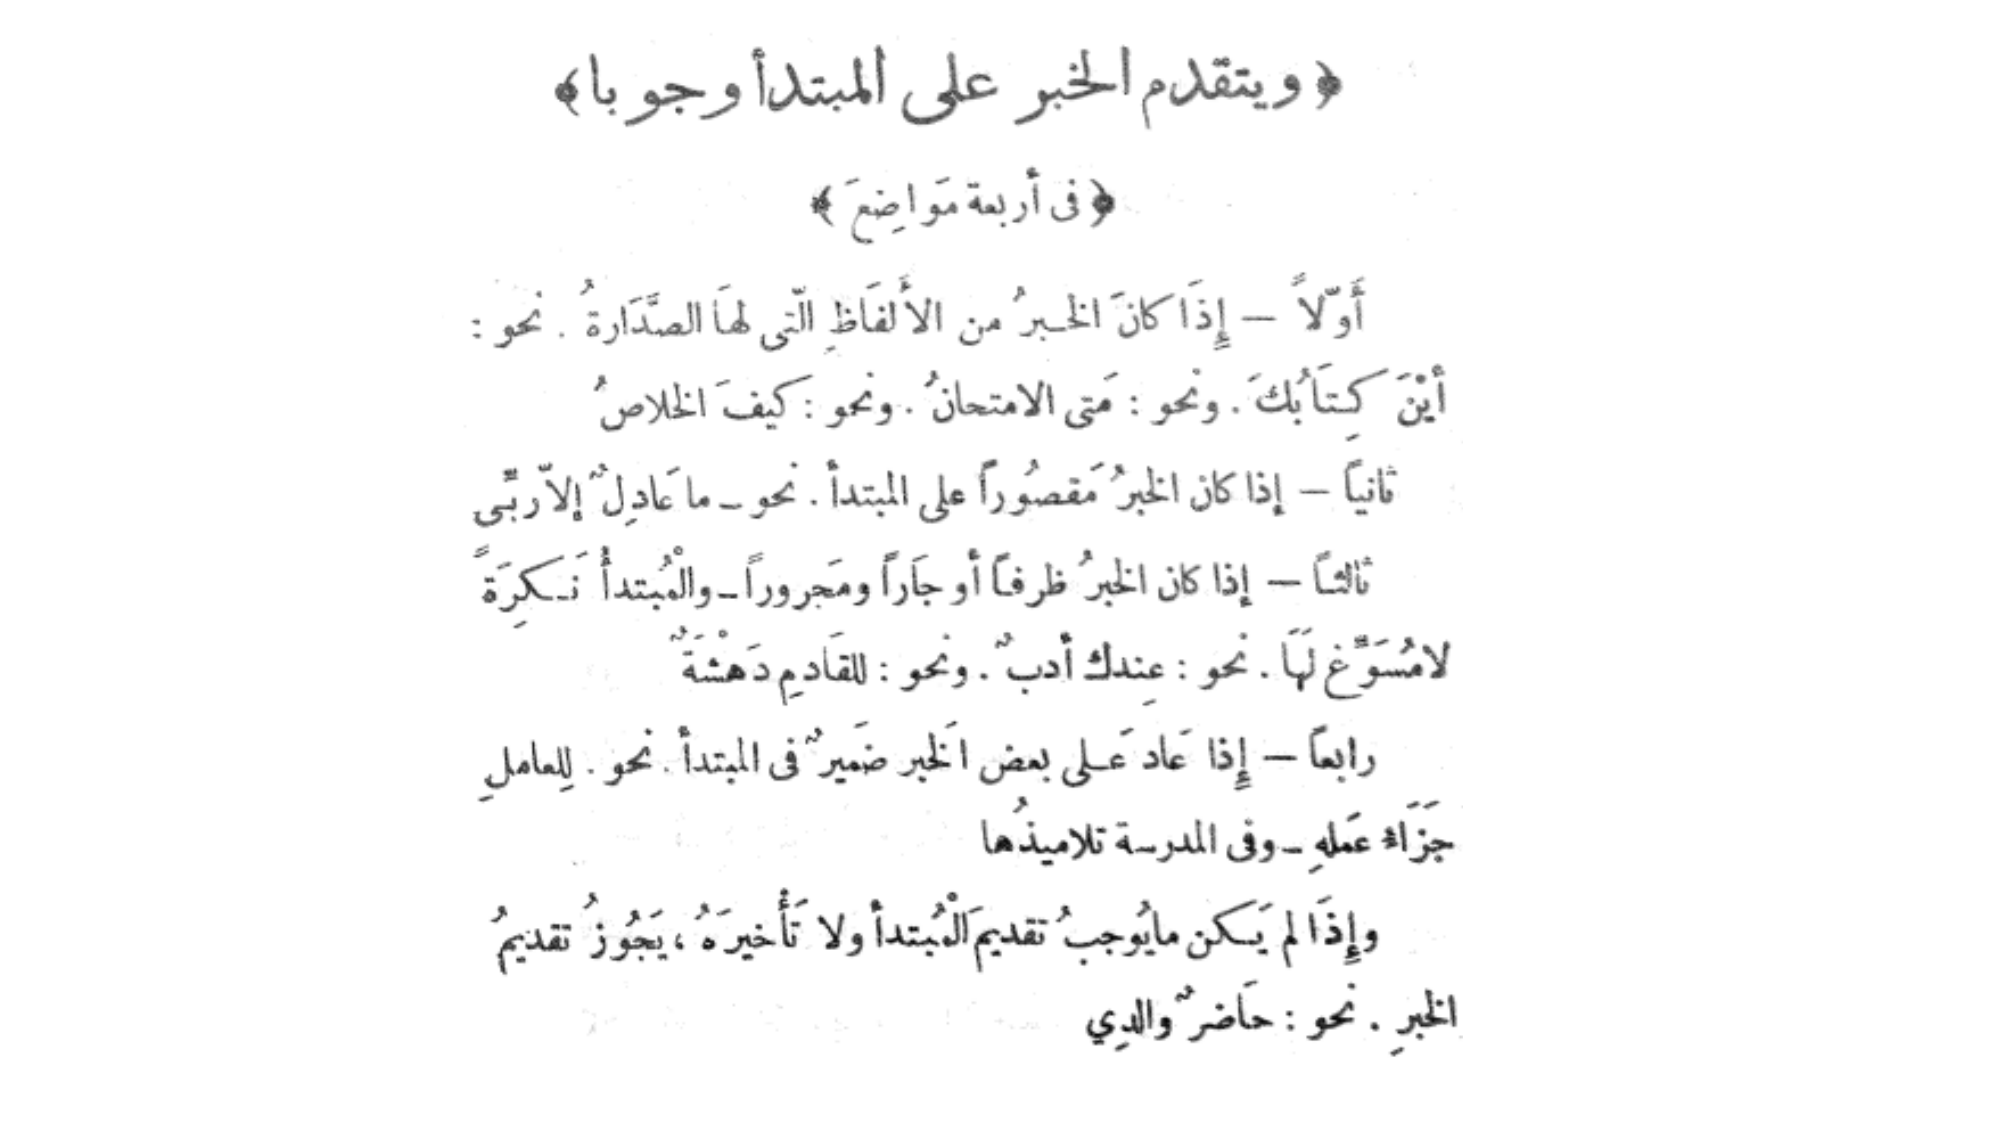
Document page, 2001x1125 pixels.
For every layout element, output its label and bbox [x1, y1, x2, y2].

picture [441, 28, 1464, 1063]
